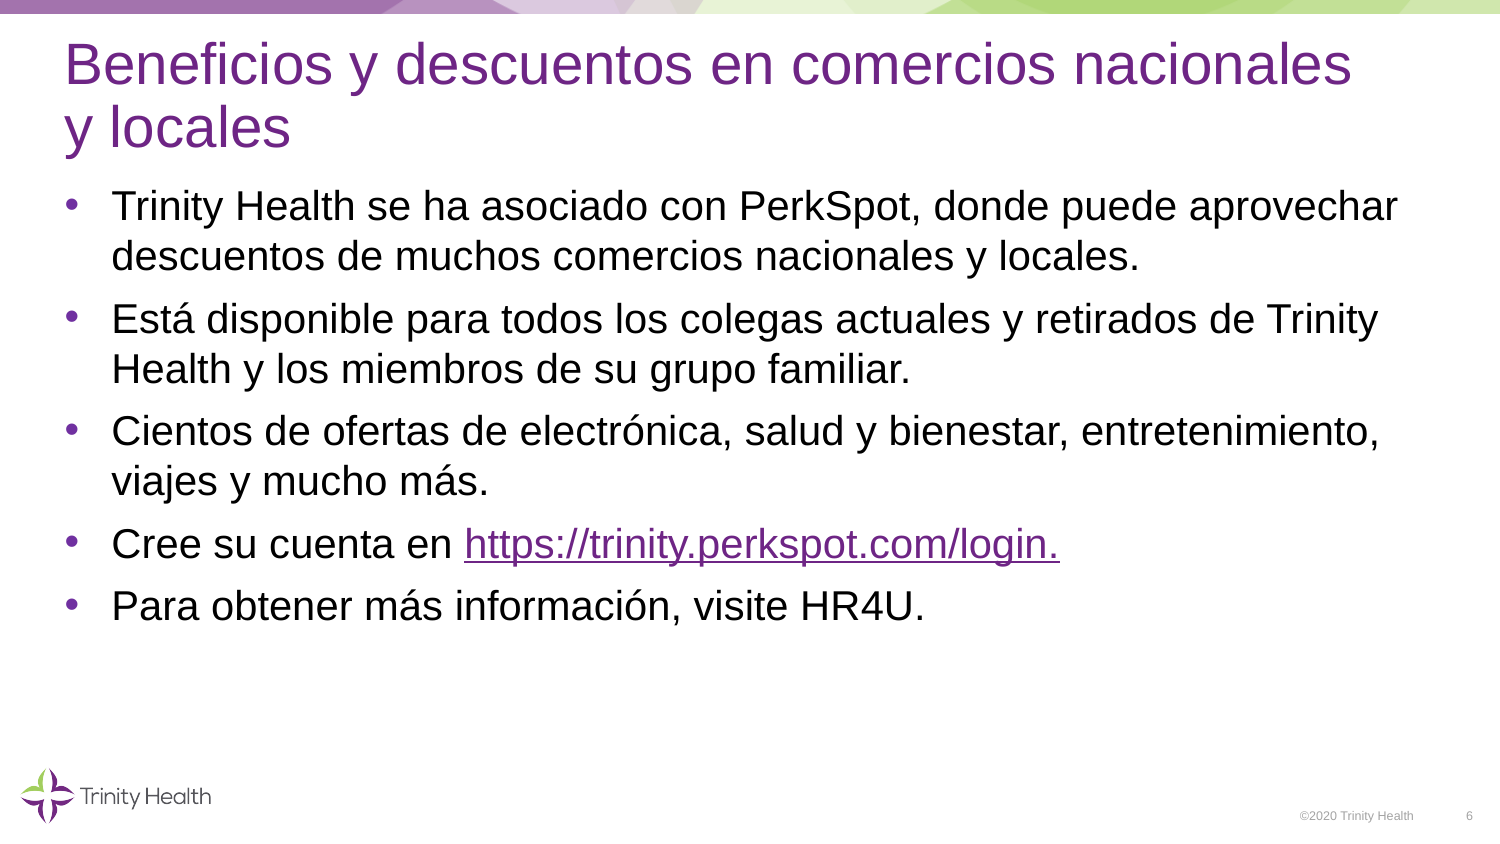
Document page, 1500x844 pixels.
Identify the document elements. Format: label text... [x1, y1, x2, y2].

picture [0, 0, 1500, 14]
footer ©2020 Trinity Health [799, 800, 1406, 832]
list Trinity Health se ha asociado con PerkSpot, donde puede aprovechar descuentos de muchos comercios nacionales y locales. Está disponible para todos los colegas actuales y retirados de Trinity Health y los miembros de su grupo familiar. Cientos de ofertas de electrónica, salud y bienestar, entretenimiento, viajes y mucho más. Cree su cuenta en https://trinity.perkspot.com/login. Para obtener más información, visite HR4U. [64, 163, 1416, 755]
title Beneficios y descuentos en comercios nacionales y locales [64, 56, 1474, 139]
slide_number 6 [1406, 792, 1474, 838]
picture [17, 765, 214, 827]
